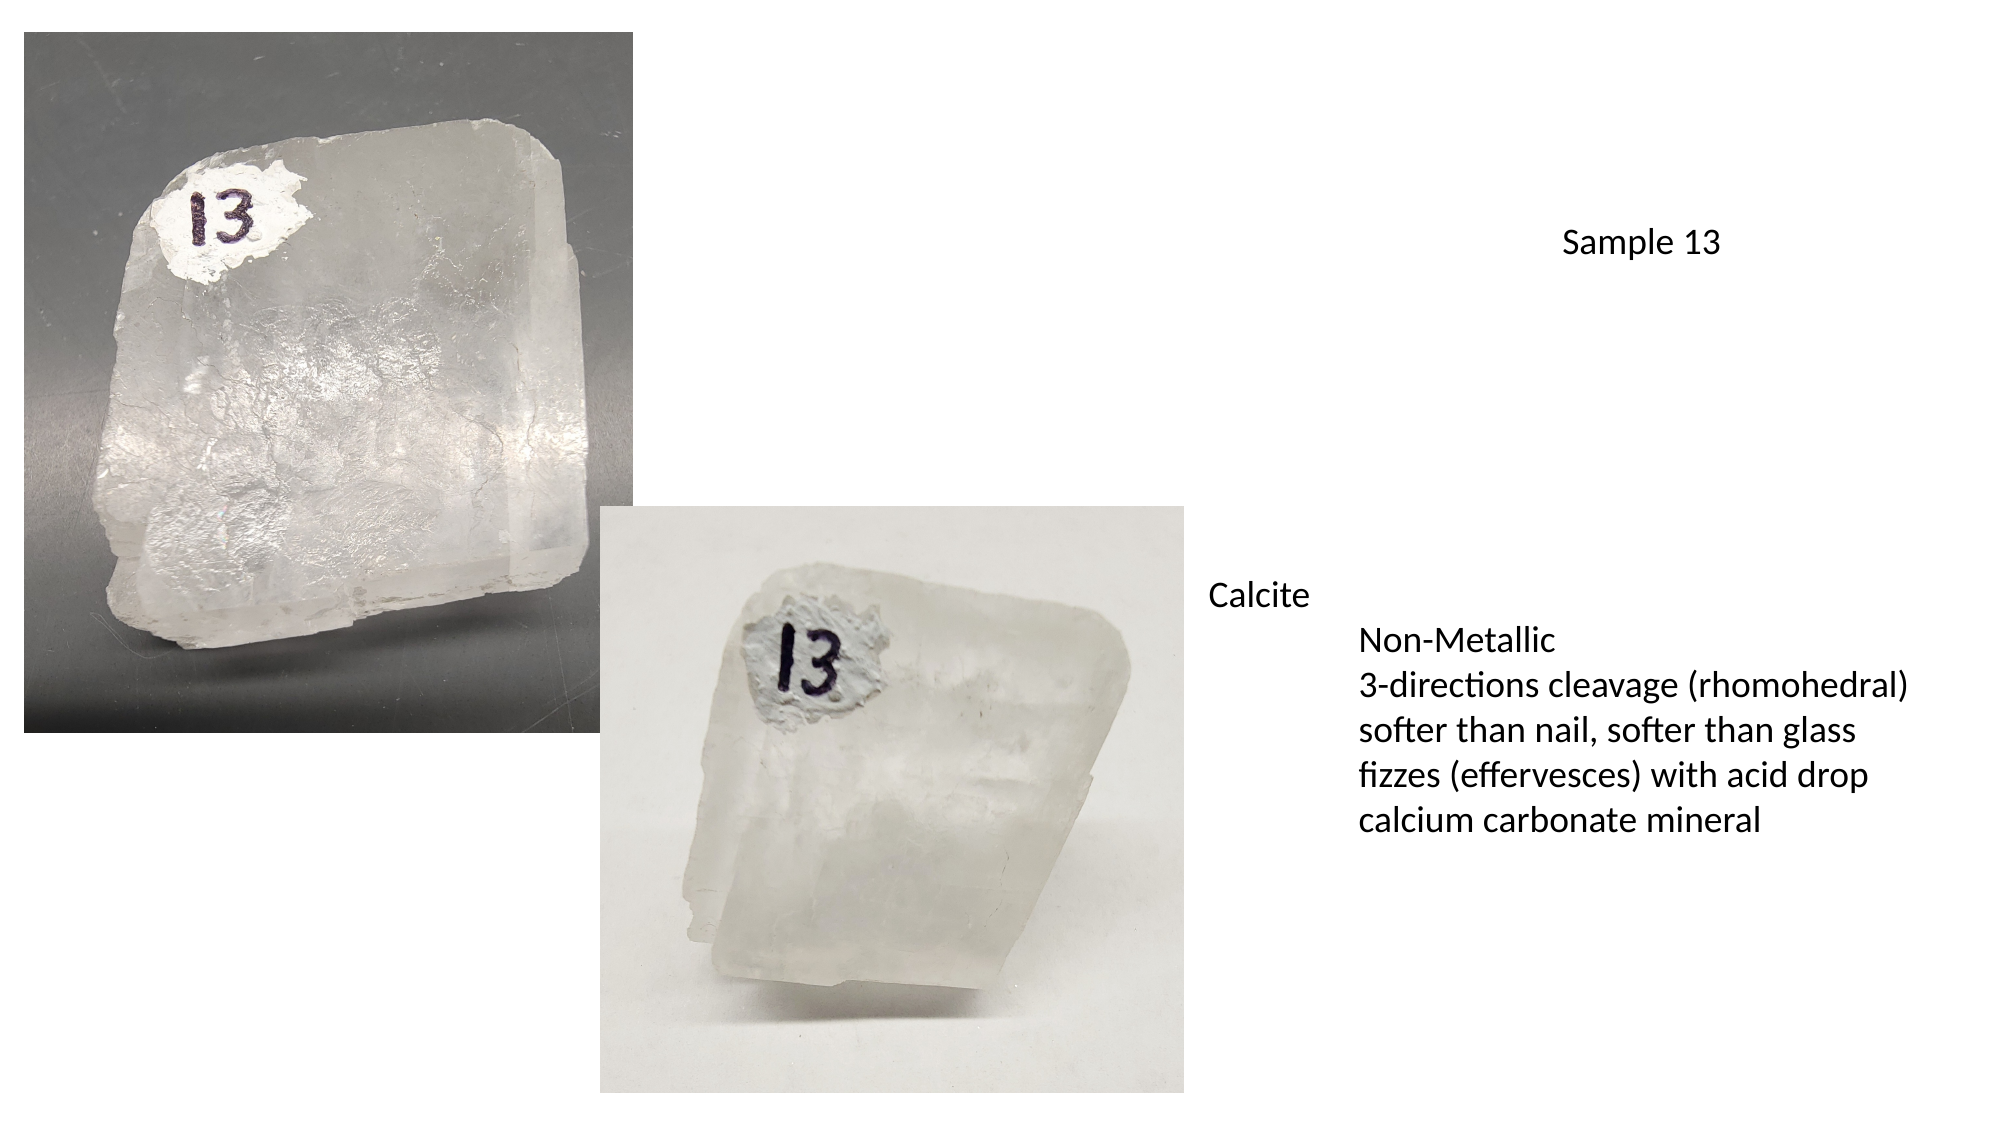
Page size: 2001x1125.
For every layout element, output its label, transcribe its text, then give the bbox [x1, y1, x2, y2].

text_box Sample 13 [1547, 210, 1737, 270]
picture [24, 32, 1184, 1093]
text_box Calcite Non-Metallic 3-directions cleavage (rhomohedral) softer than nail, softer than glass fizzes (effervesces) with acid drop calcium carbonate mineral [1193, 562, 1925, 848]
